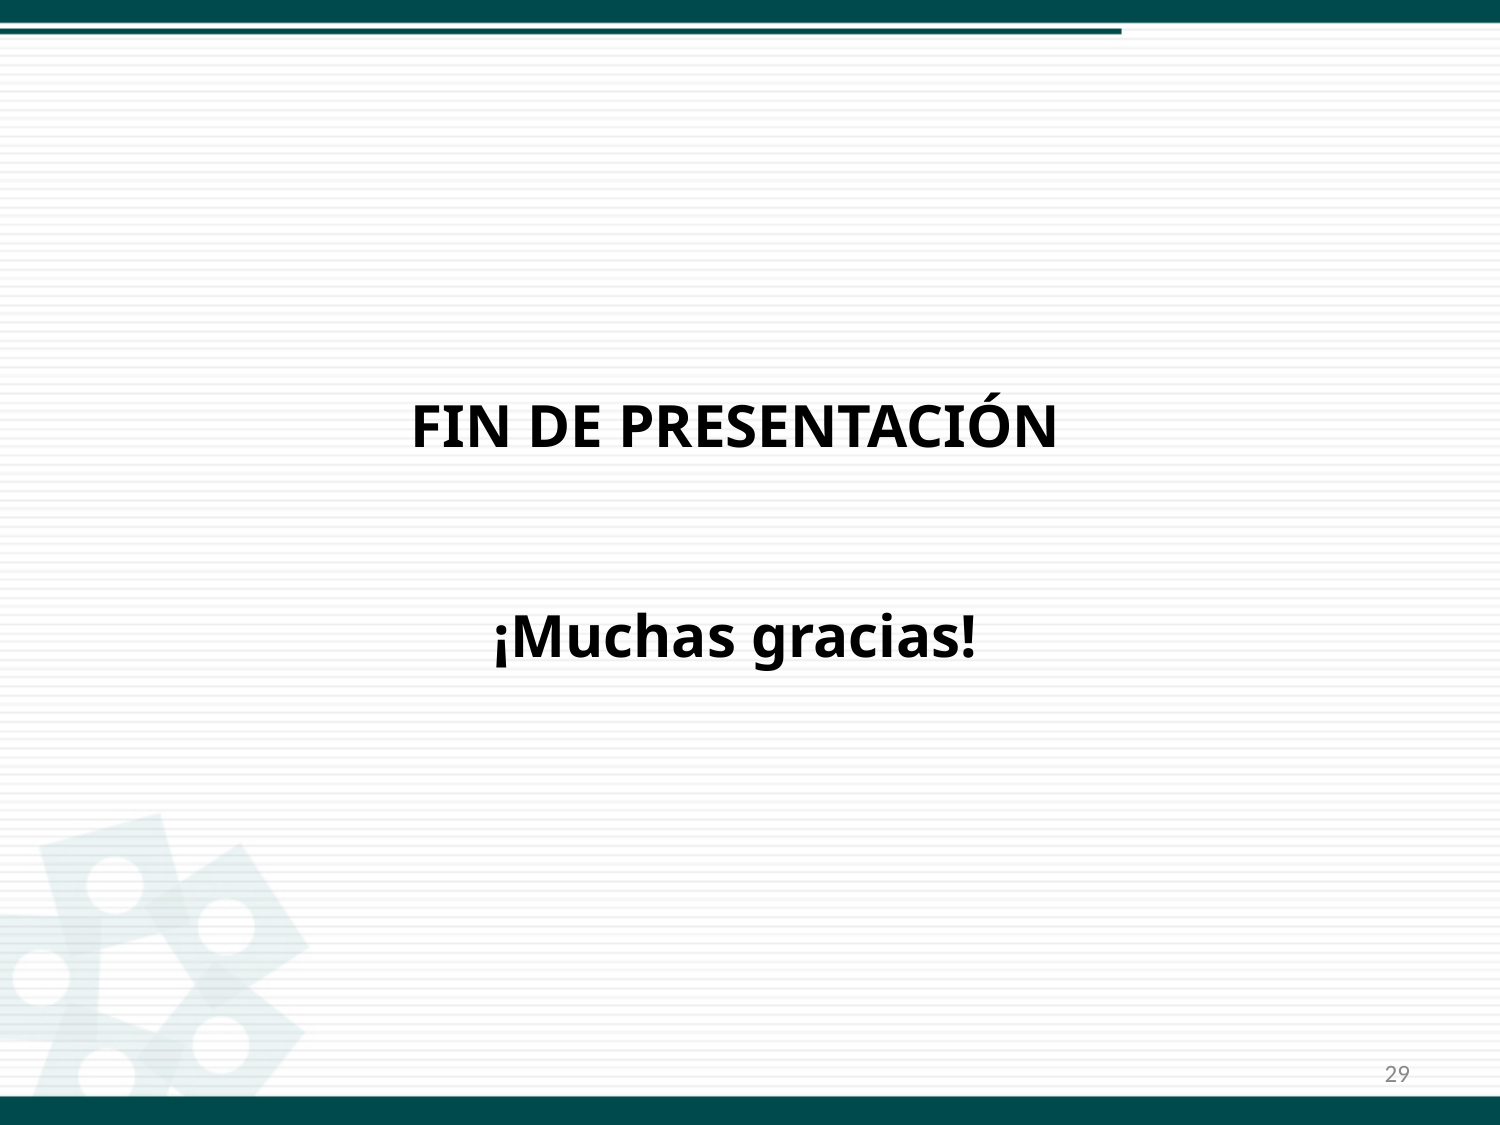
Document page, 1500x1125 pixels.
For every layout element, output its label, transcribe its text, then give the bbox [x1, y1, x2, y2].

picture [0, 0, 1500, 1125]
slide_number 29 [1074, 1042, 1425, 1103]
text_box FIN DE PRESENTACIÓN ¡Muchas gracias! [146, 312, 1325, 677]
